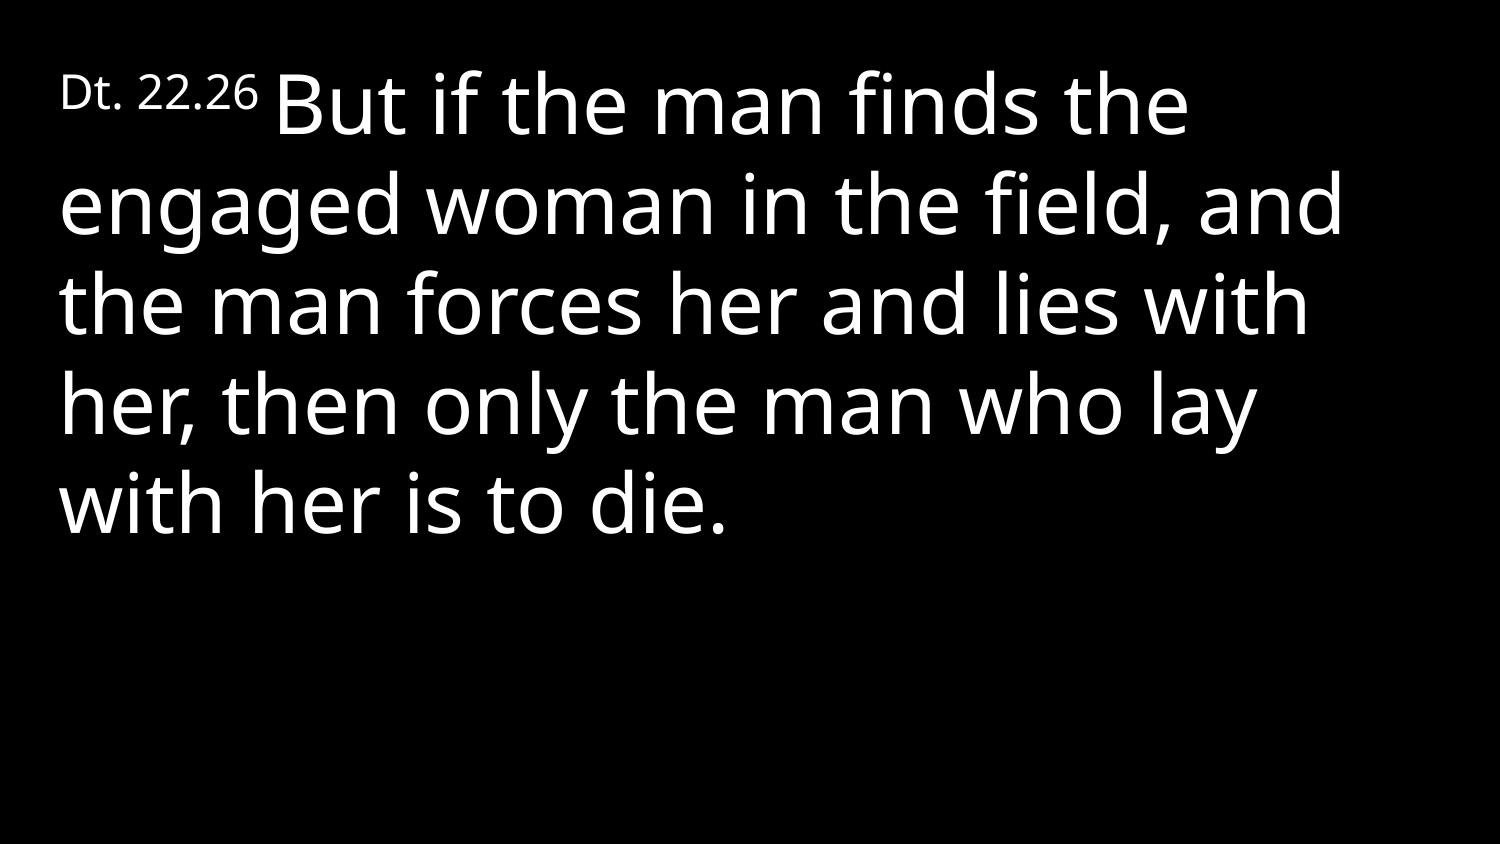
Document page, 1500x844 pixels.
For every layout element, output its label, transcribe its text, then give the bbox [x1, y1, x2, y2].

list Dt. 22.26 But if the man finds the engaged woman in the field, and the man forces her and lies with her, then only the man who lay with her is to die. [50, 46, 1425, 810]
